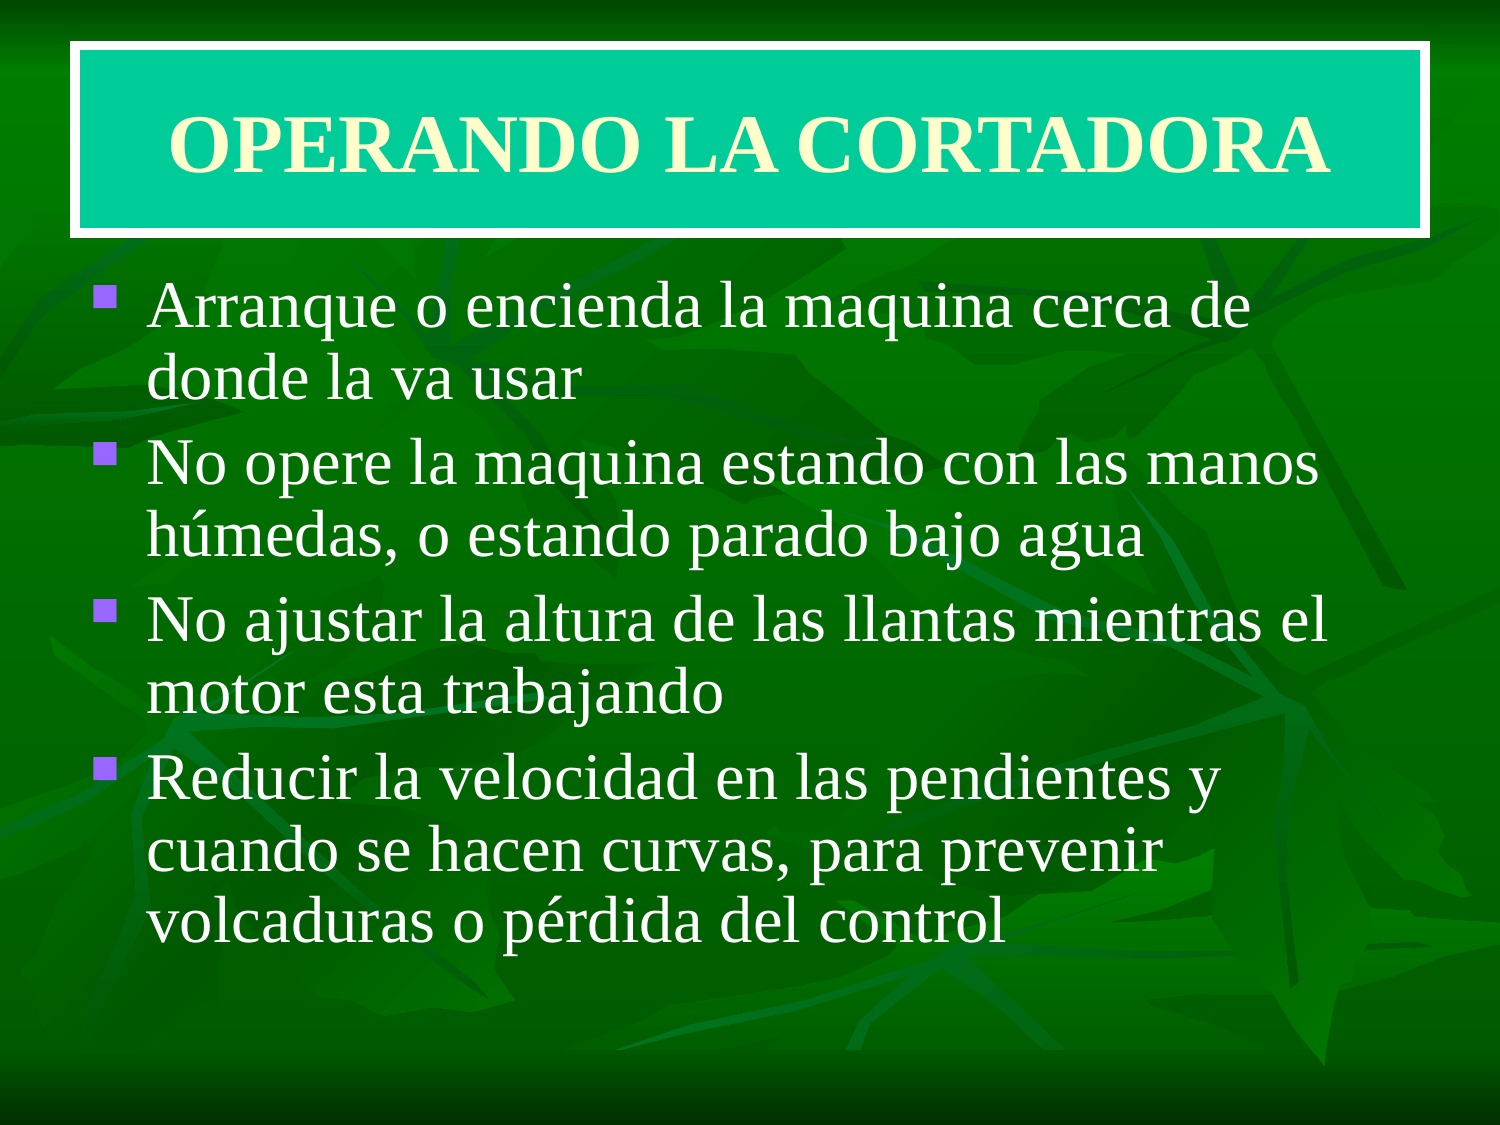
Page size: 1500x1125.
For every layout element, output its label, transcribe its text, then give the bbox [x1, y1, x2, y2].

list Arranque o encienda la maquina cerca de donde la va usar No opere la maquina estando con las manos húmedas, o estando parado bajo agua No ajustar la altura de las llantas mientras el motor esta trabajando Reducir la velocidad en las pendientes y cuando se hacen curvas, para prevenir volcaduras o pérdida del control [75, 262, 1425, 1006]
title OPERANDO LA CORTADORA [75, 45, 1425, 234]
